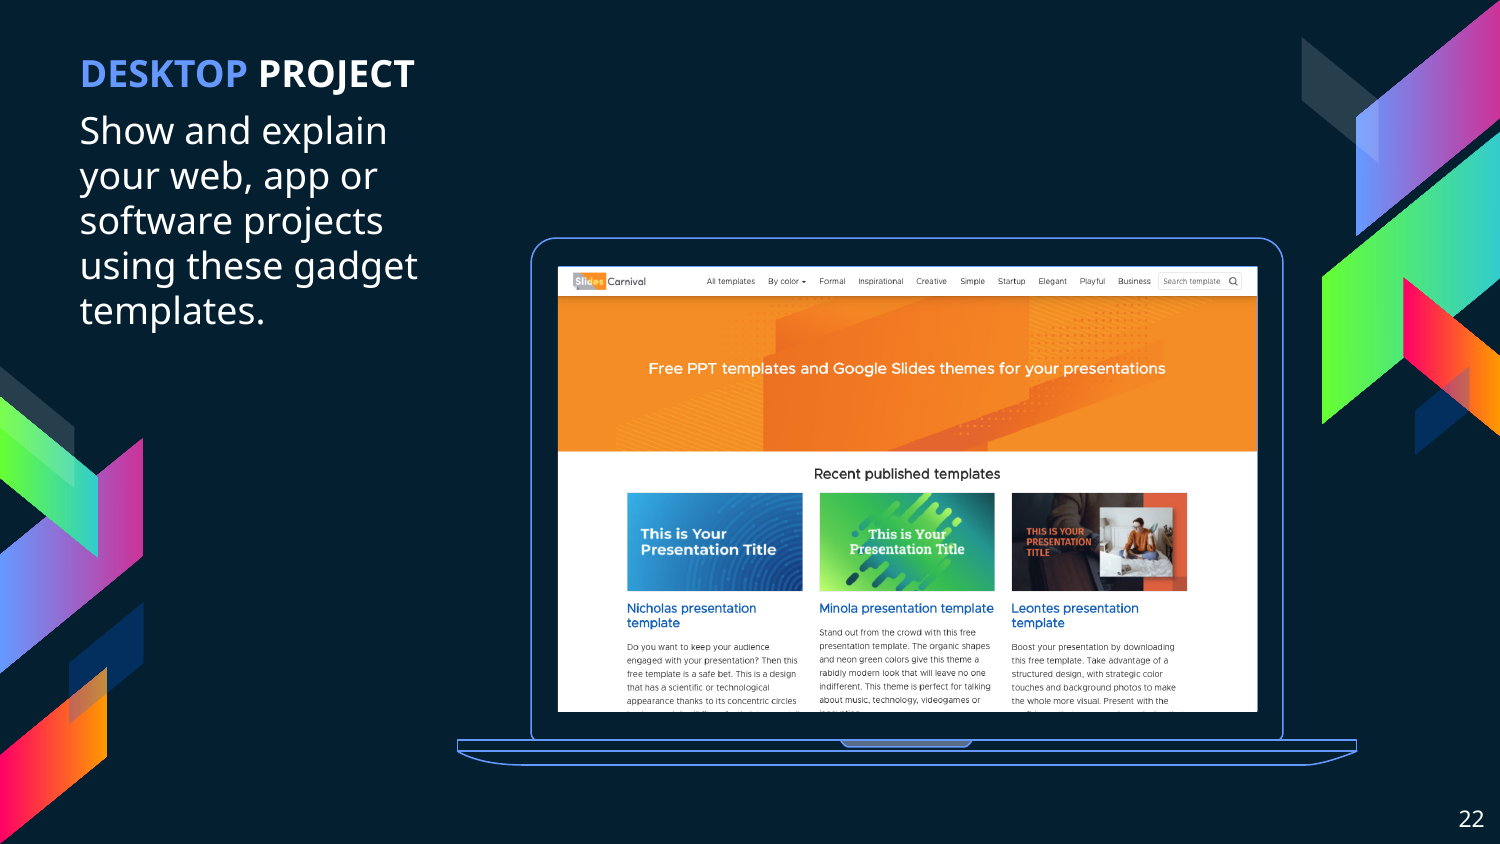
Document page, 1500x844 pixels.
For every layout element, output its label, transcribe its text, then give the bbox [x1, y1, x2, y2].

list DESKTOP PROJECT Show and explain your web, app or software projects using these gadget templates. [64, 94, 466, 348]
slide_number ‹#› [1403, 789, 1500, 844]
picture [557, 266, 1258, 712]
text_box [457, 237, 1358, 766]
